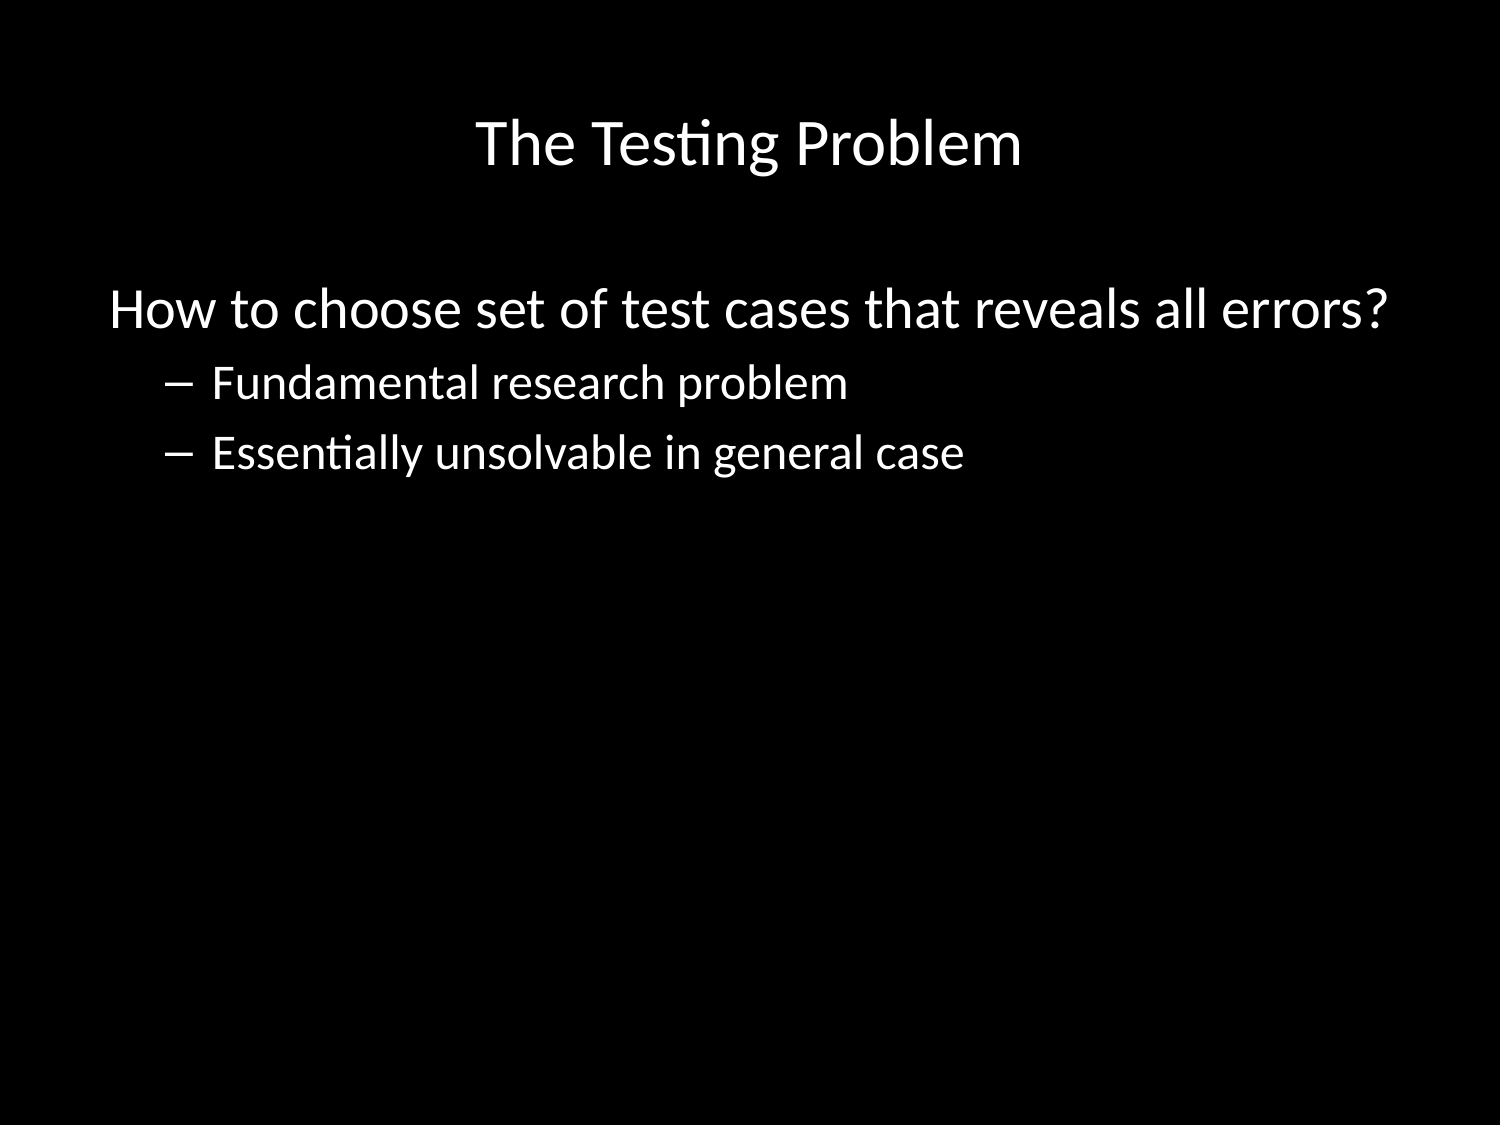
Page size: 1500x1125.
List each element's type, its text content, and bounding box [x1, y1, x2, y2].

list How to choose set of test cases that reveals all errors? Fundamental research problem Essentially unsolvable in general case [75, 262, 1425, 1005]
title The Testing Problem [75, 45, 1425, 233]
